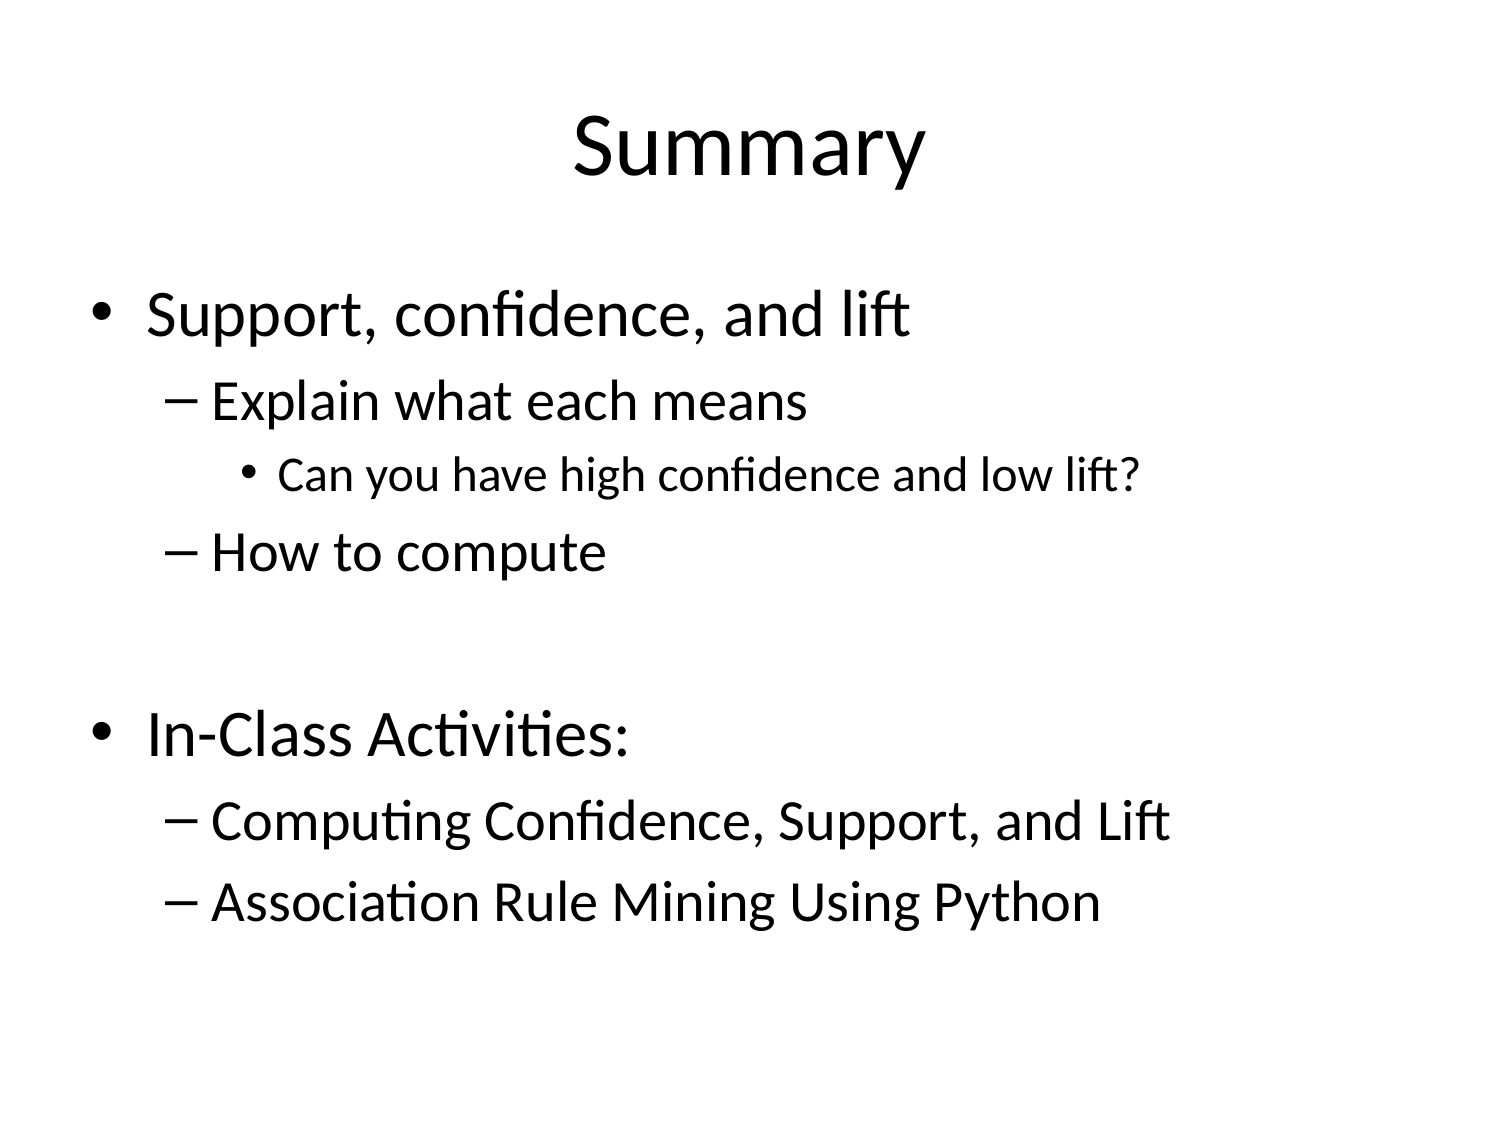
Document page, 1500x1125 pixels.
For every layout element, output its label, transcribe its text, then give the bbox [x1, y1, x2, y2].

title Summary [75, 45, 1425, 233]
list Support, confidence, and lift Explain what each means Can you have high confidence and low lift? How to compute In-Class Activities: Computing Confidence, Support, and Lift Association Rule Mining Using Python [75, 262, 1425, 1005]
